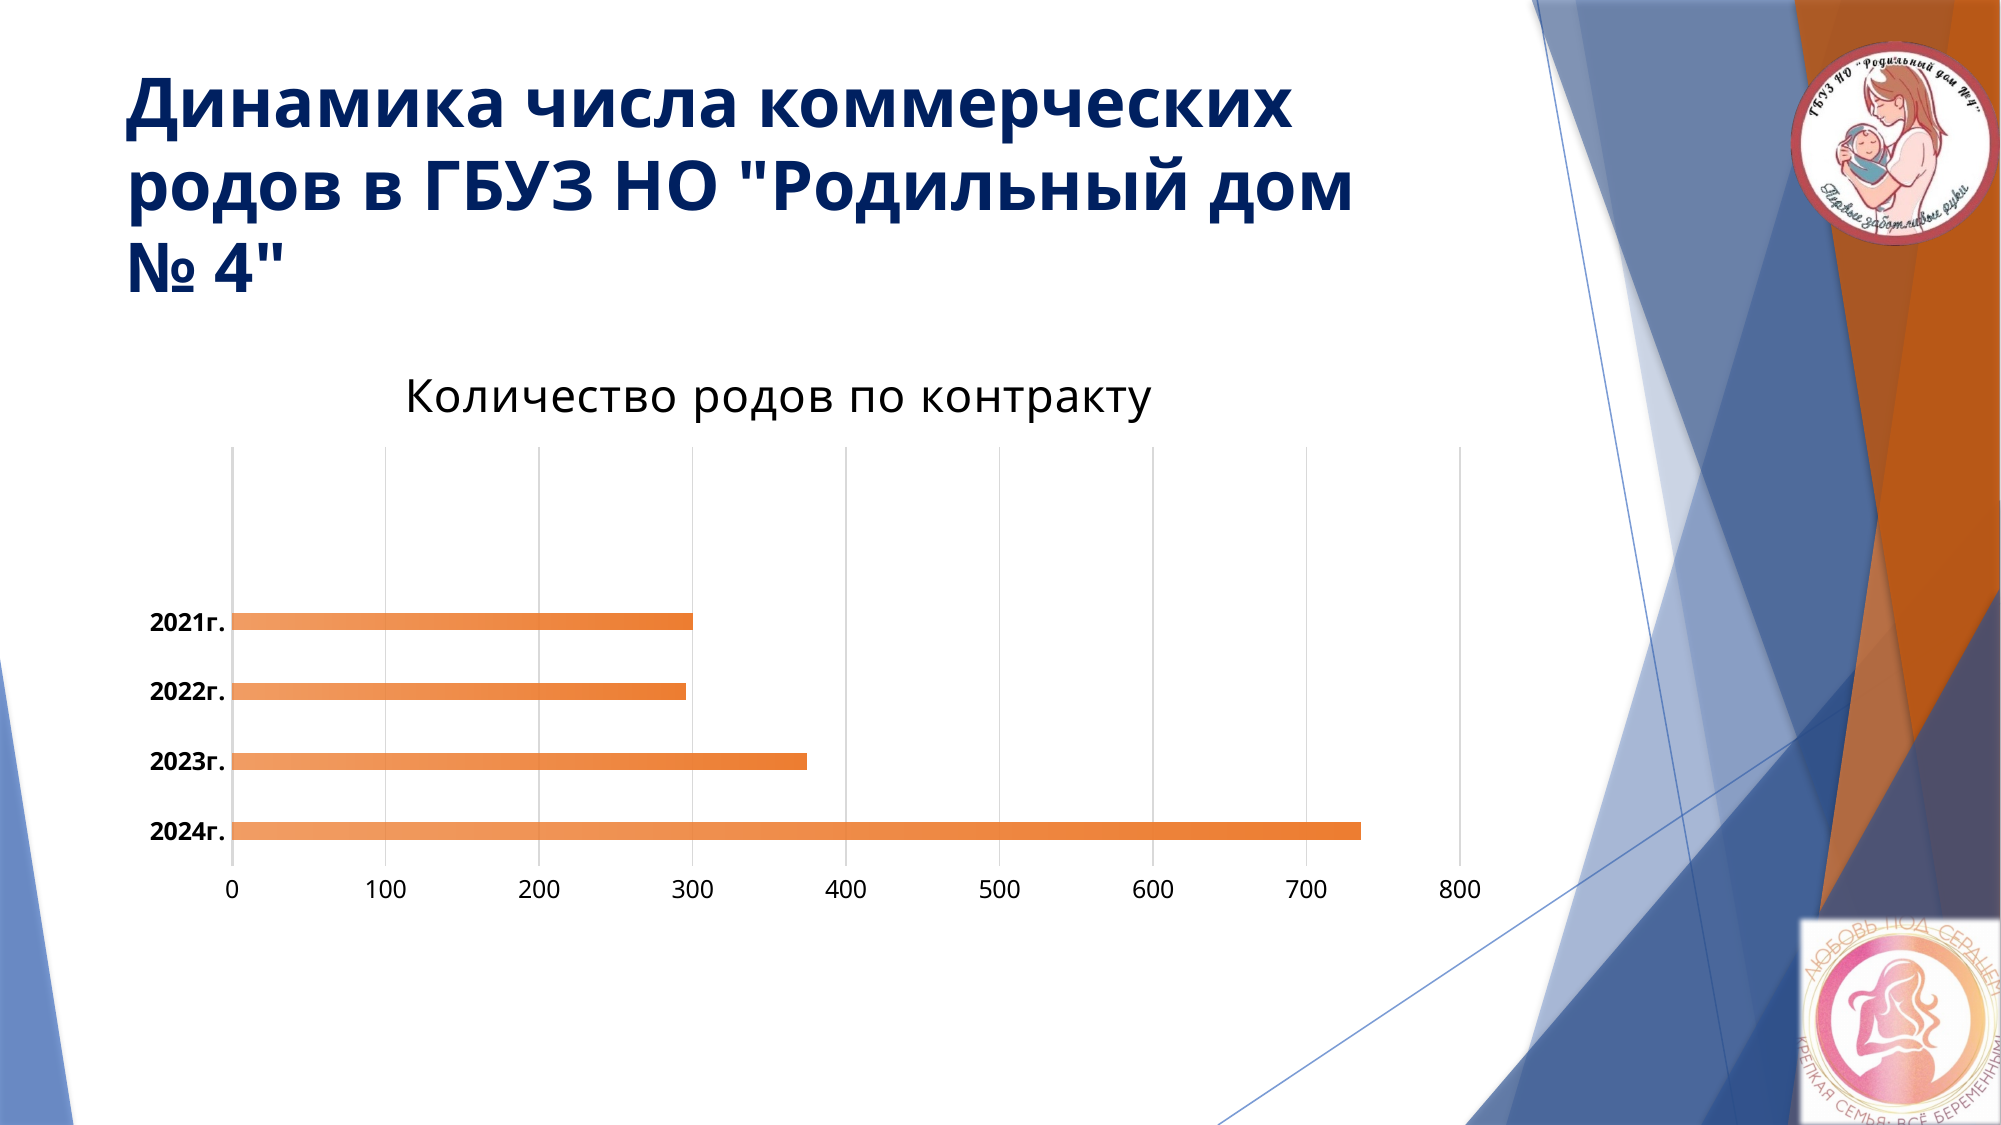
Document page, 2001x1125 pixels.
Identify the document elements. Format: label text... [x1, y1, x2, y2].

text_box [1789, 39, 2000, 248]
chart [110, 299, 1522, 992]
picture [1795, 914, 2000, 1125]
title Динамика числа коммерческих родов в ГБУЗ НО "Родильный дом № 4" [111, 51, 1441, 269]
